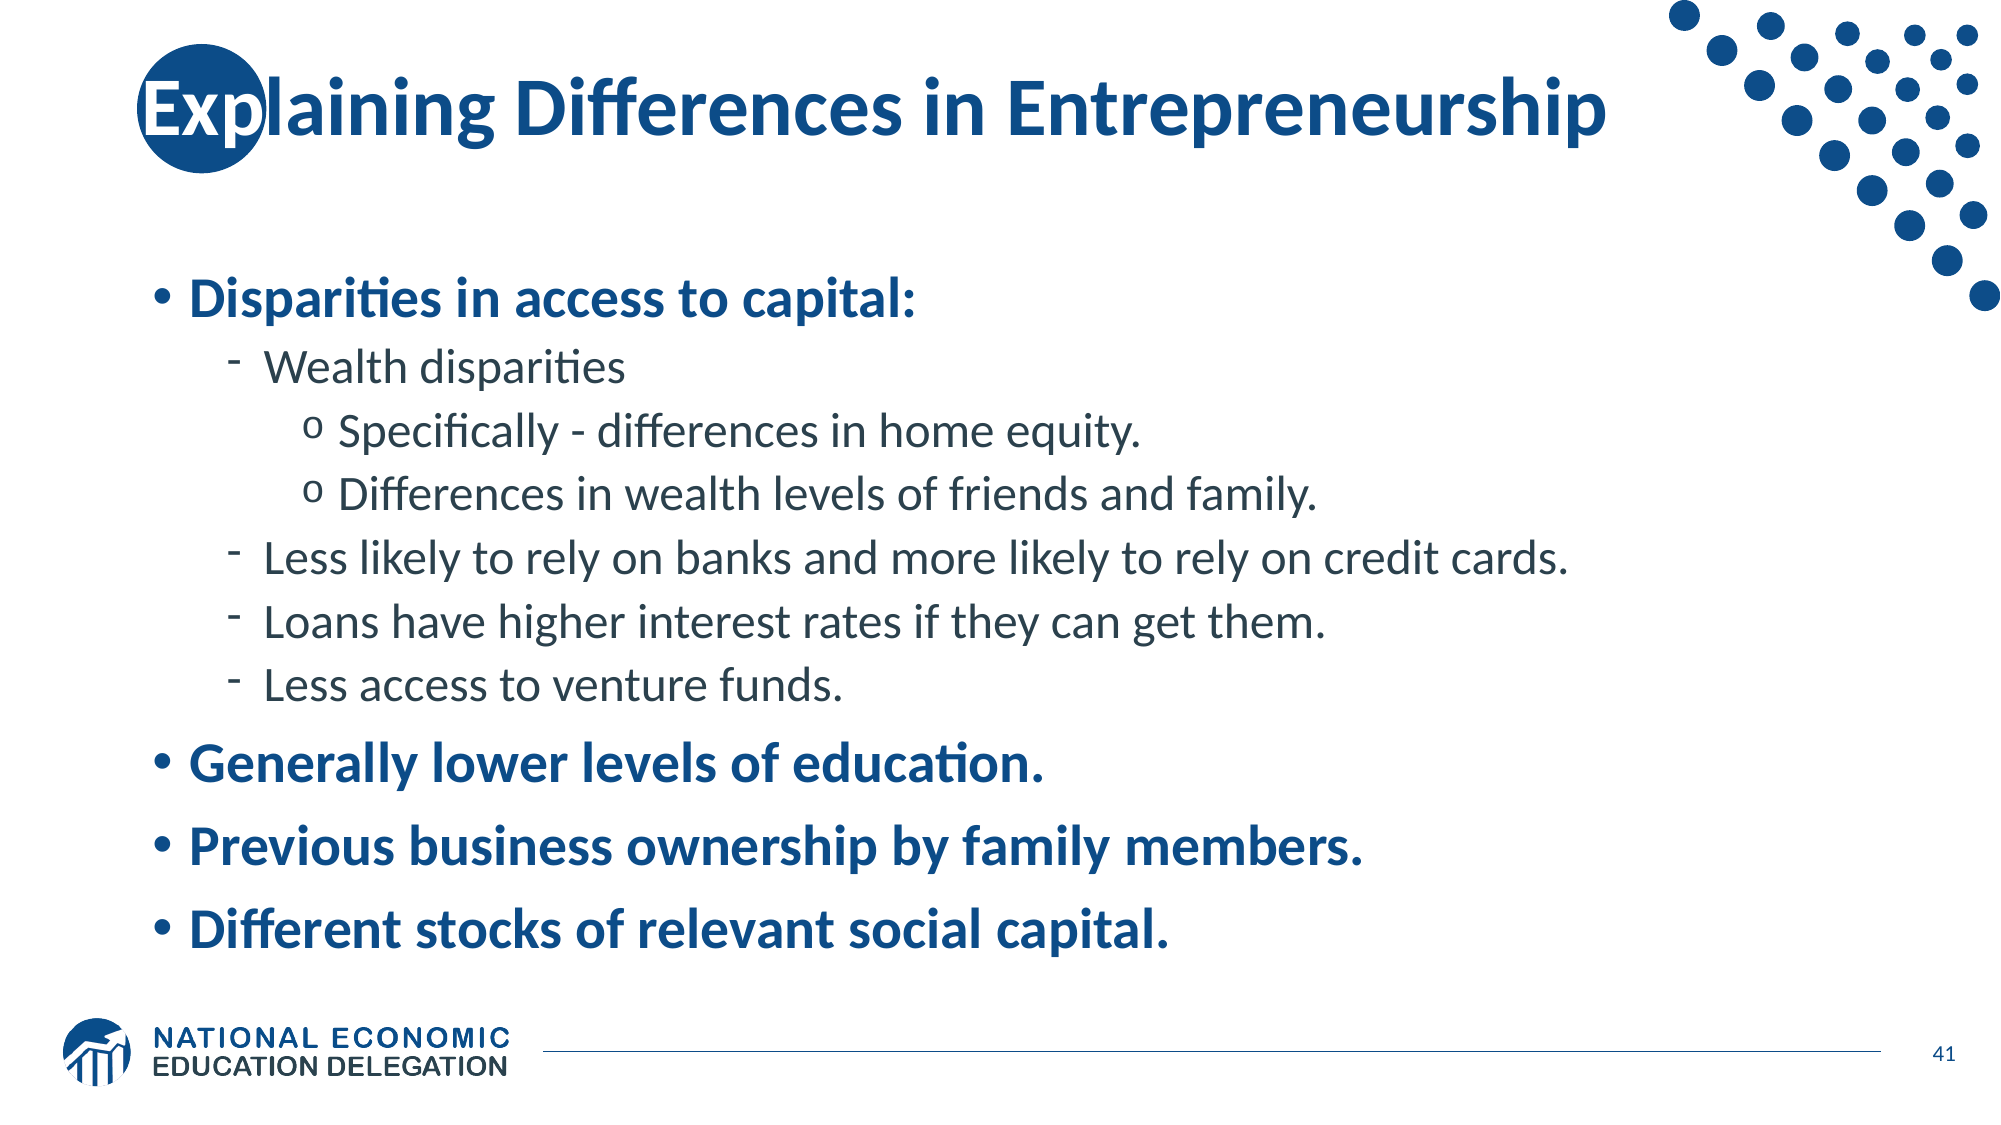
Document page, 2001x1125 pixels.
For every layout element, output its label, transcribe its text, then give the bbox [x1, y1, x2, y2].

slide_number 41 [1521, 1022, 1972, 1082]
picture [55, 1013, 520, 1091]
title Explaining Differences in Entrepreneurship [126, 0, 1852, 218]
list Disparities in access to capital: Wealth disparities Specifically - differences in home equity. Differences in wealth levels of friends and family. Less likely to rely on banks and more likely to rely on credit cards. Loans have higher interest rates if they can get them. Less access to venture funds. Generally lower levels of education. Previous business ownership by family members. Different stocks of relevant social capital. [137, 257, 1863, 972]
